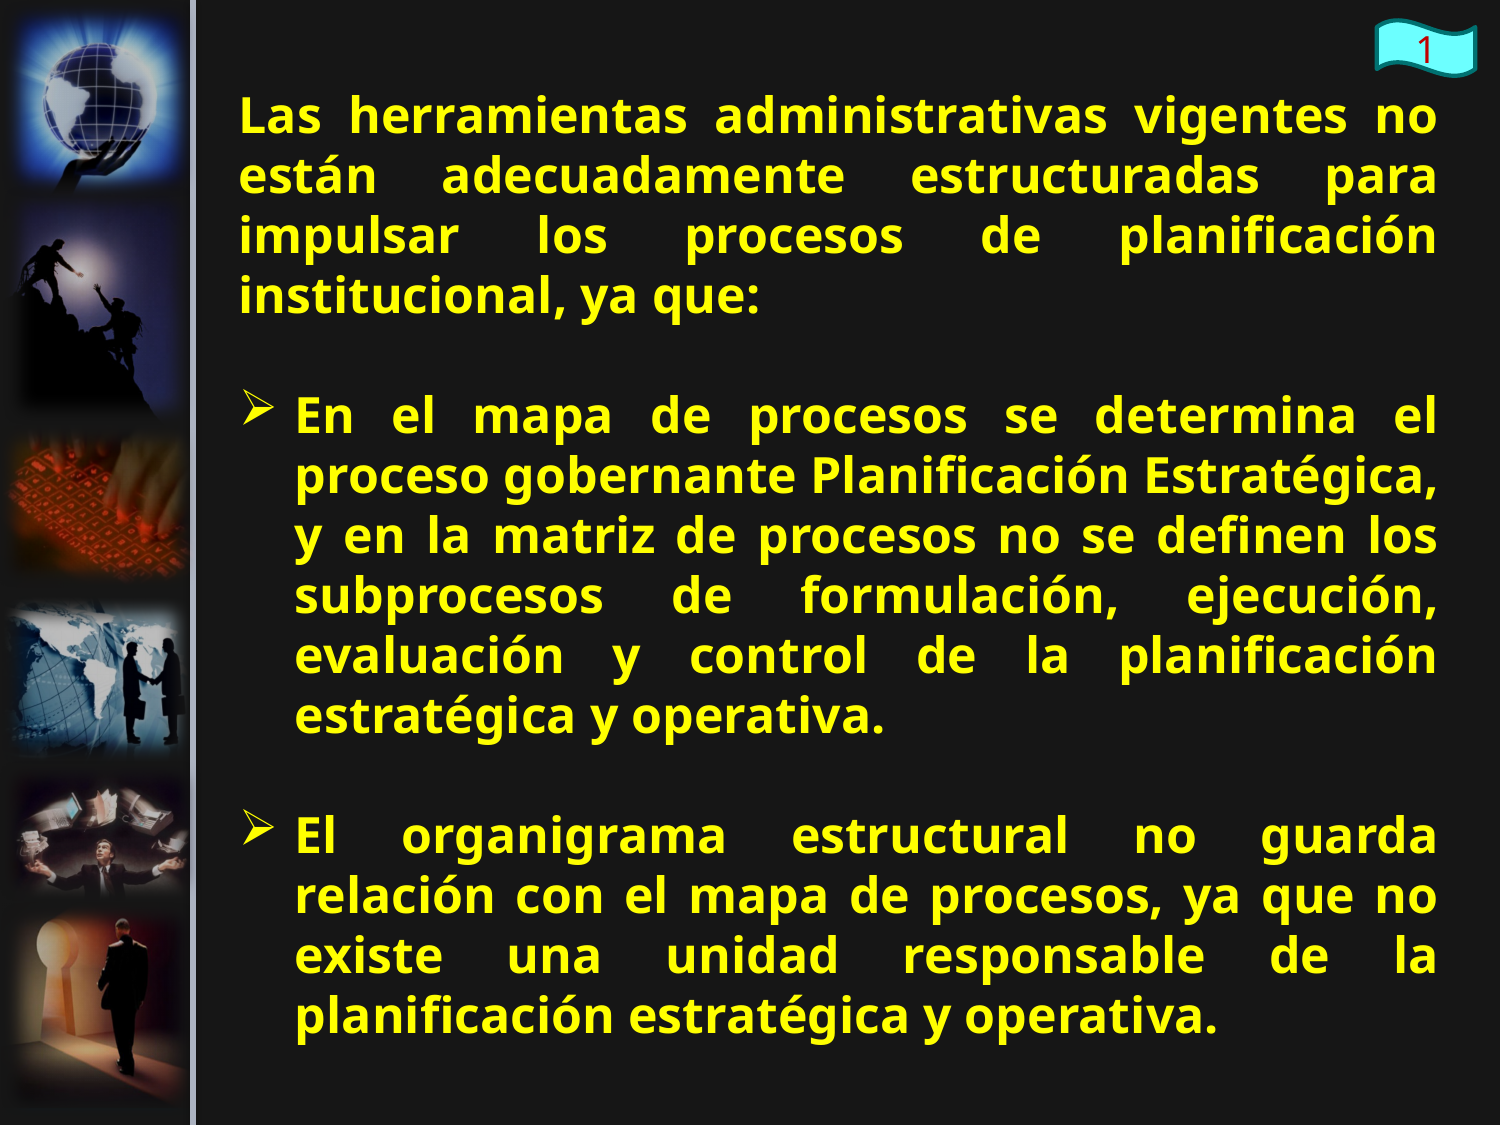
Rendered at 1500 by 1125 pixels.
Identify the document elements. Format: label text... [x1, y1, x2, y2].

picture [18, 779, 183, 883]
list Las herramientas administrativas vigentes no están adecuadamente estructuradas para impulsar los procesos de planificación institucional, ya que: En el mapa de procesos se determina el proceso gobernante Planificación Estratégica, y en la matriz de procesos no se definen los subprocesos de formulación, ejecución, evaluación y control de la planificación estratégica y operativa. El organigrama estructural no guarda relación con el mapa de procesos, ya que no existe una unidad responsable de la planificación estratégica y operativa. [223, 19, 1455, 1107]
picture [20, 614, 174, 746]
text_box 1 [1374, 18, 1478, 78]
picture [21, 203, 176, 407]
picture [19, 921, 179, 1097]
picture [21, 19, 178, 179]
picture [15, 443, 179, 570]
